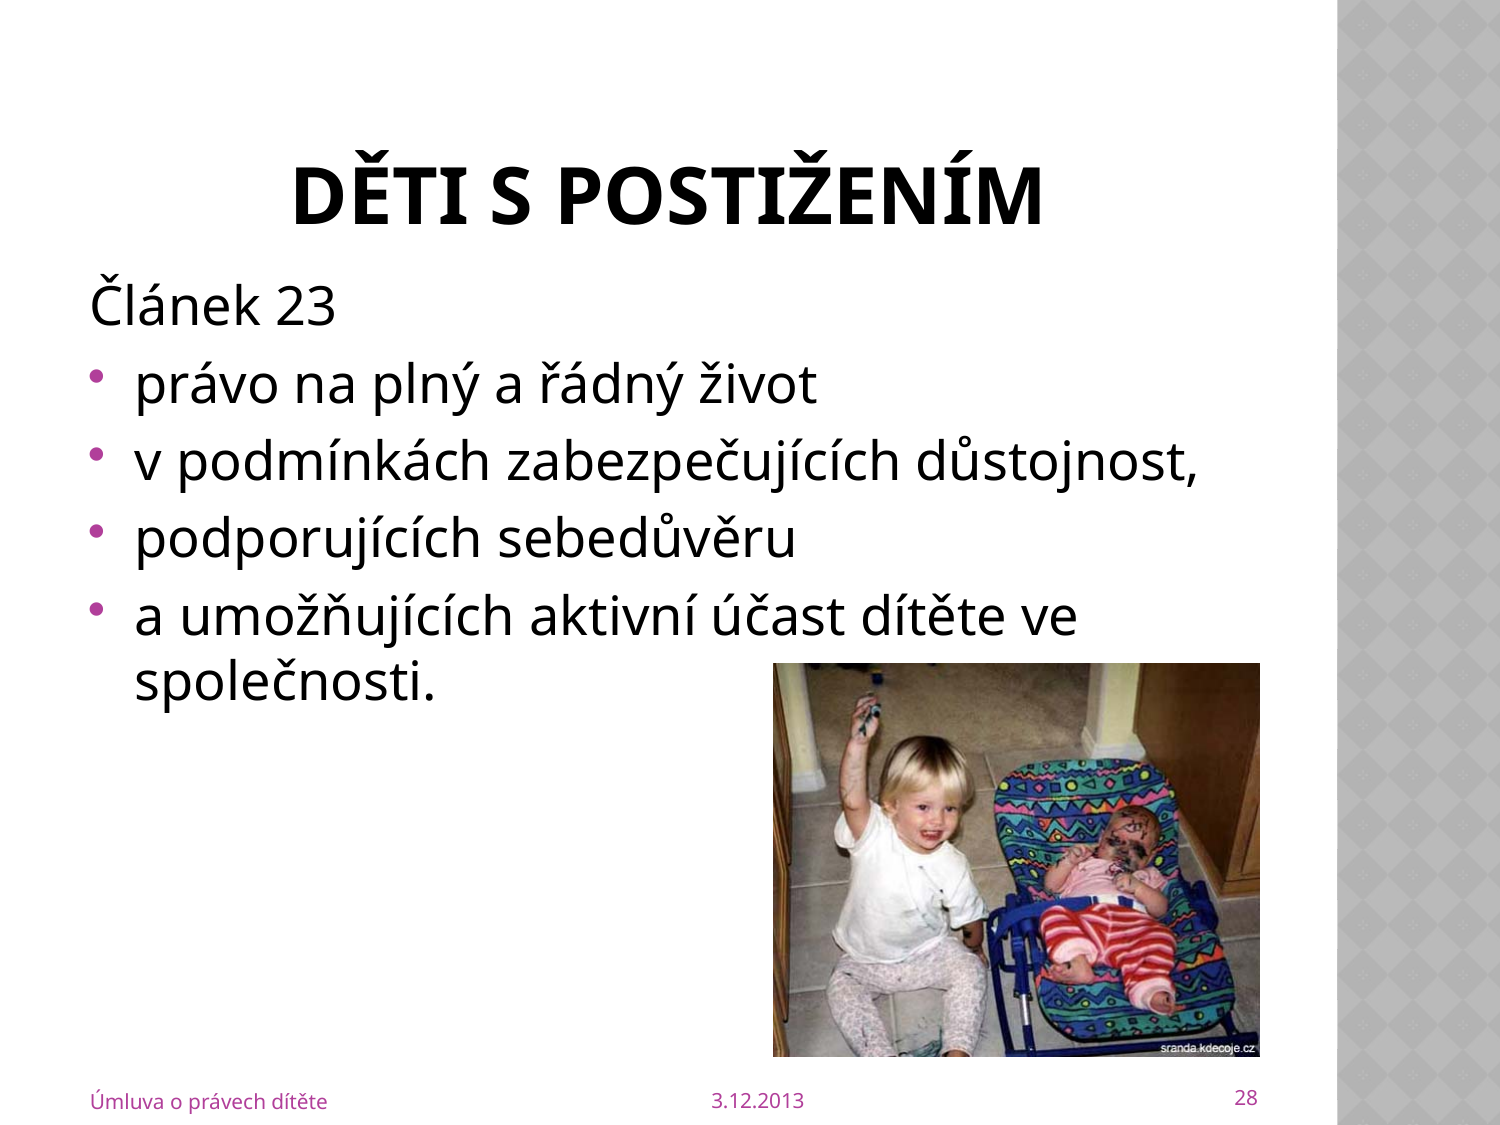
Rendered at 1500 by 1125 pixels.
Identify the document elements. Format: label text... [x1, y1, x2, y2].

footer Úmluva o právech dítěte [75, 1075, 675, 1114]
slide_number 28 [1025, 1075, 1258, 1113]
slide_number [696, 1075, 1025, 1113]
picture [773, 663, 1261, 1058]
list Článek 23 právo na plný a řádný život v podmínkách zabezpečujících důstojnost, podporujících sebedůvěru a umožňujících aktivní účast dítěte ve společnosti. [75, 264, 1263, 1059]
title Děti s postižením [75, 52, 1263, 240]
